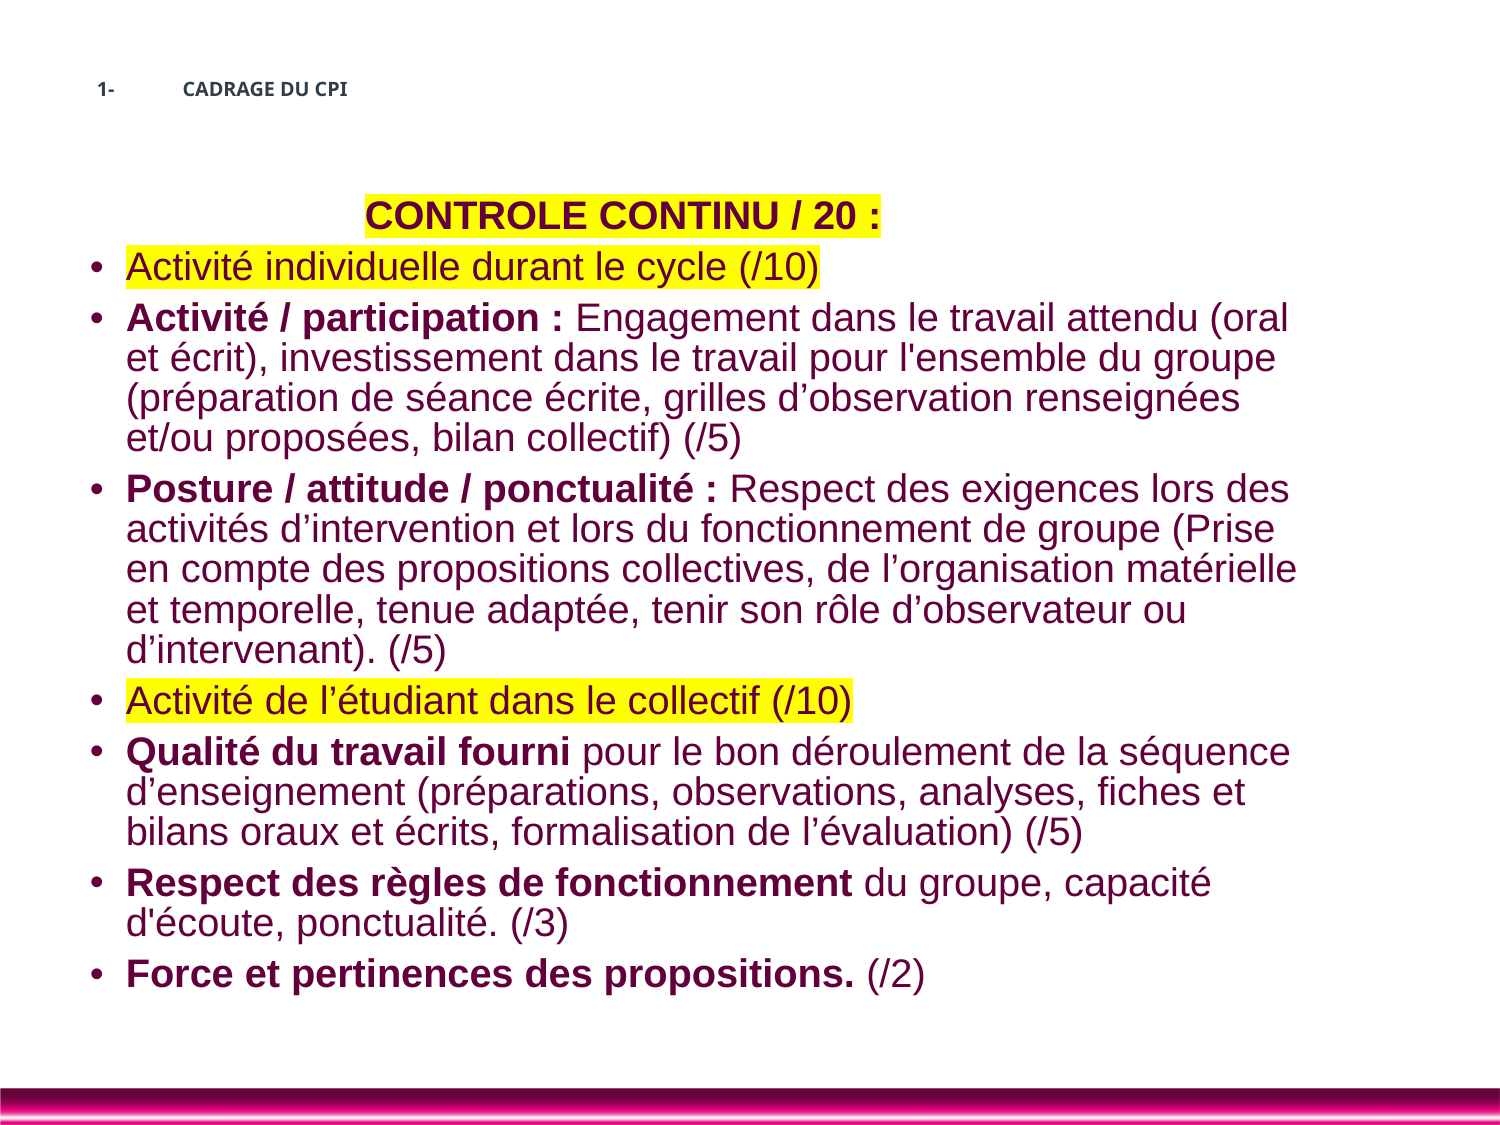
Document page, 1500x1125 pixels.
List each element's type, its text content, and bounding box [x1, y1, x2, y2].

title 1- CADRAGE DU CPI [76, 45, 1329, 138]
list CONTROLE CONTINU / 20 : Activité individuelle durant le cycle (/10) Activité / participation : Engagement dans le travail attendu (oral et écrit), investissement dans le travail pour l'ensemble du groupe (préparation de séance écrite, grilles d’observation renseignées et/ou proposées, bilan collectif) (/5) Posture / attitude / ponctualité : Respect des exigences lors des activités d’intervention et lors du fonctionnement de groupe (Prise en compte des propositions collectives, de l’organisation matérielle et temporelle, tenue adaptée, tenir son rôle d’observateur ou d’intervenant). (/5) Activité de l’étudiant dans le collectif (/10) Qualité du travail fourni pour le bon déroulement de la séquence d’enseignement (préparations, observations, analyses, fiches et bilans oraux et écrits, formalisation de l’évaluation) (/5) Respect des règles de fonctionnement du groupe, capacité d'écoute, ponctualité. (/3) Force et pertinences des propositions. (/2) [74, 137, 1327, 1035]
picture [2, 356, 1499, 1125]
